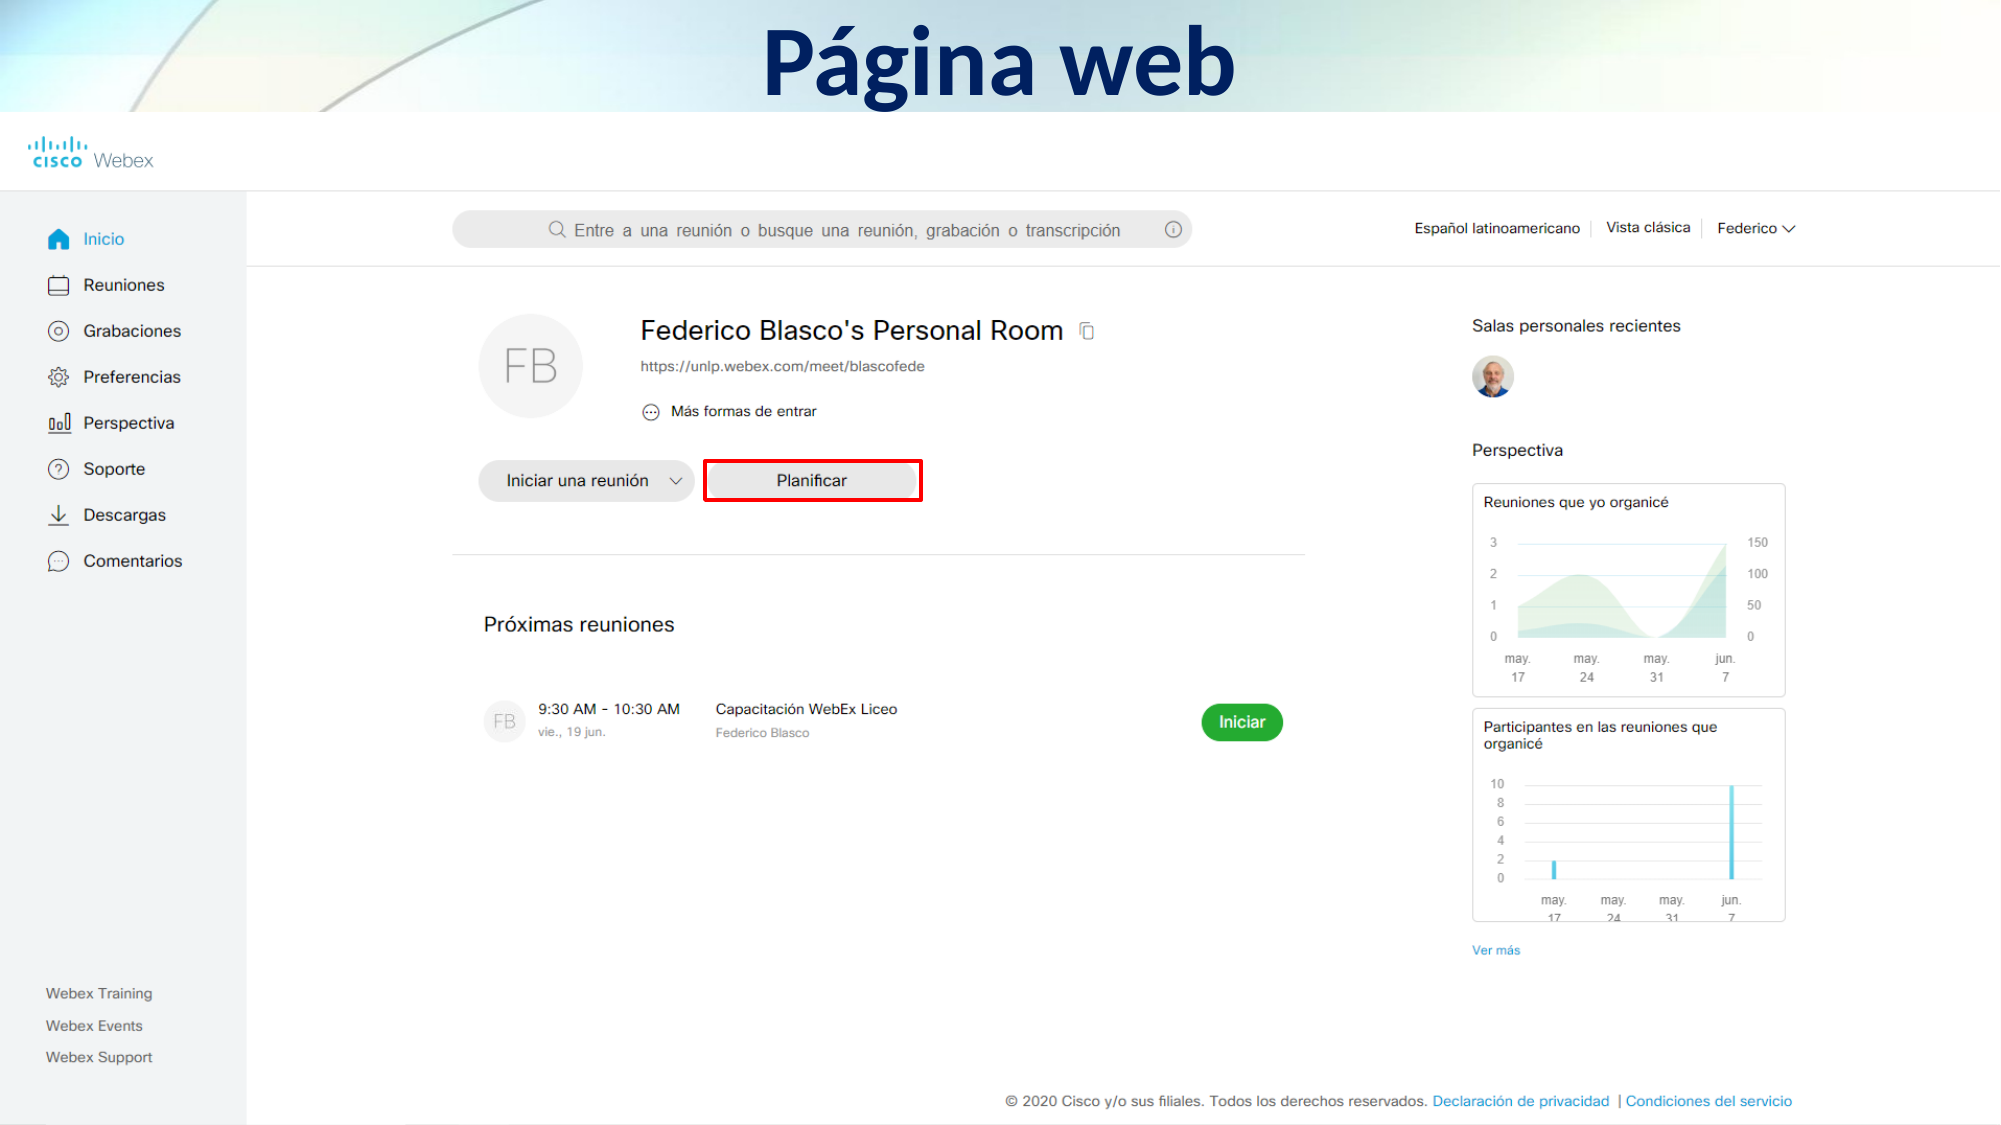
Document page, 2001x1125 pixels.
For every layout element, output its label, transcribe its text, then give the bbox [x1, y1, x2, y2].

title Página web [219, 16, 1781, 95]
picture [0, 0, 2001, 1125]
